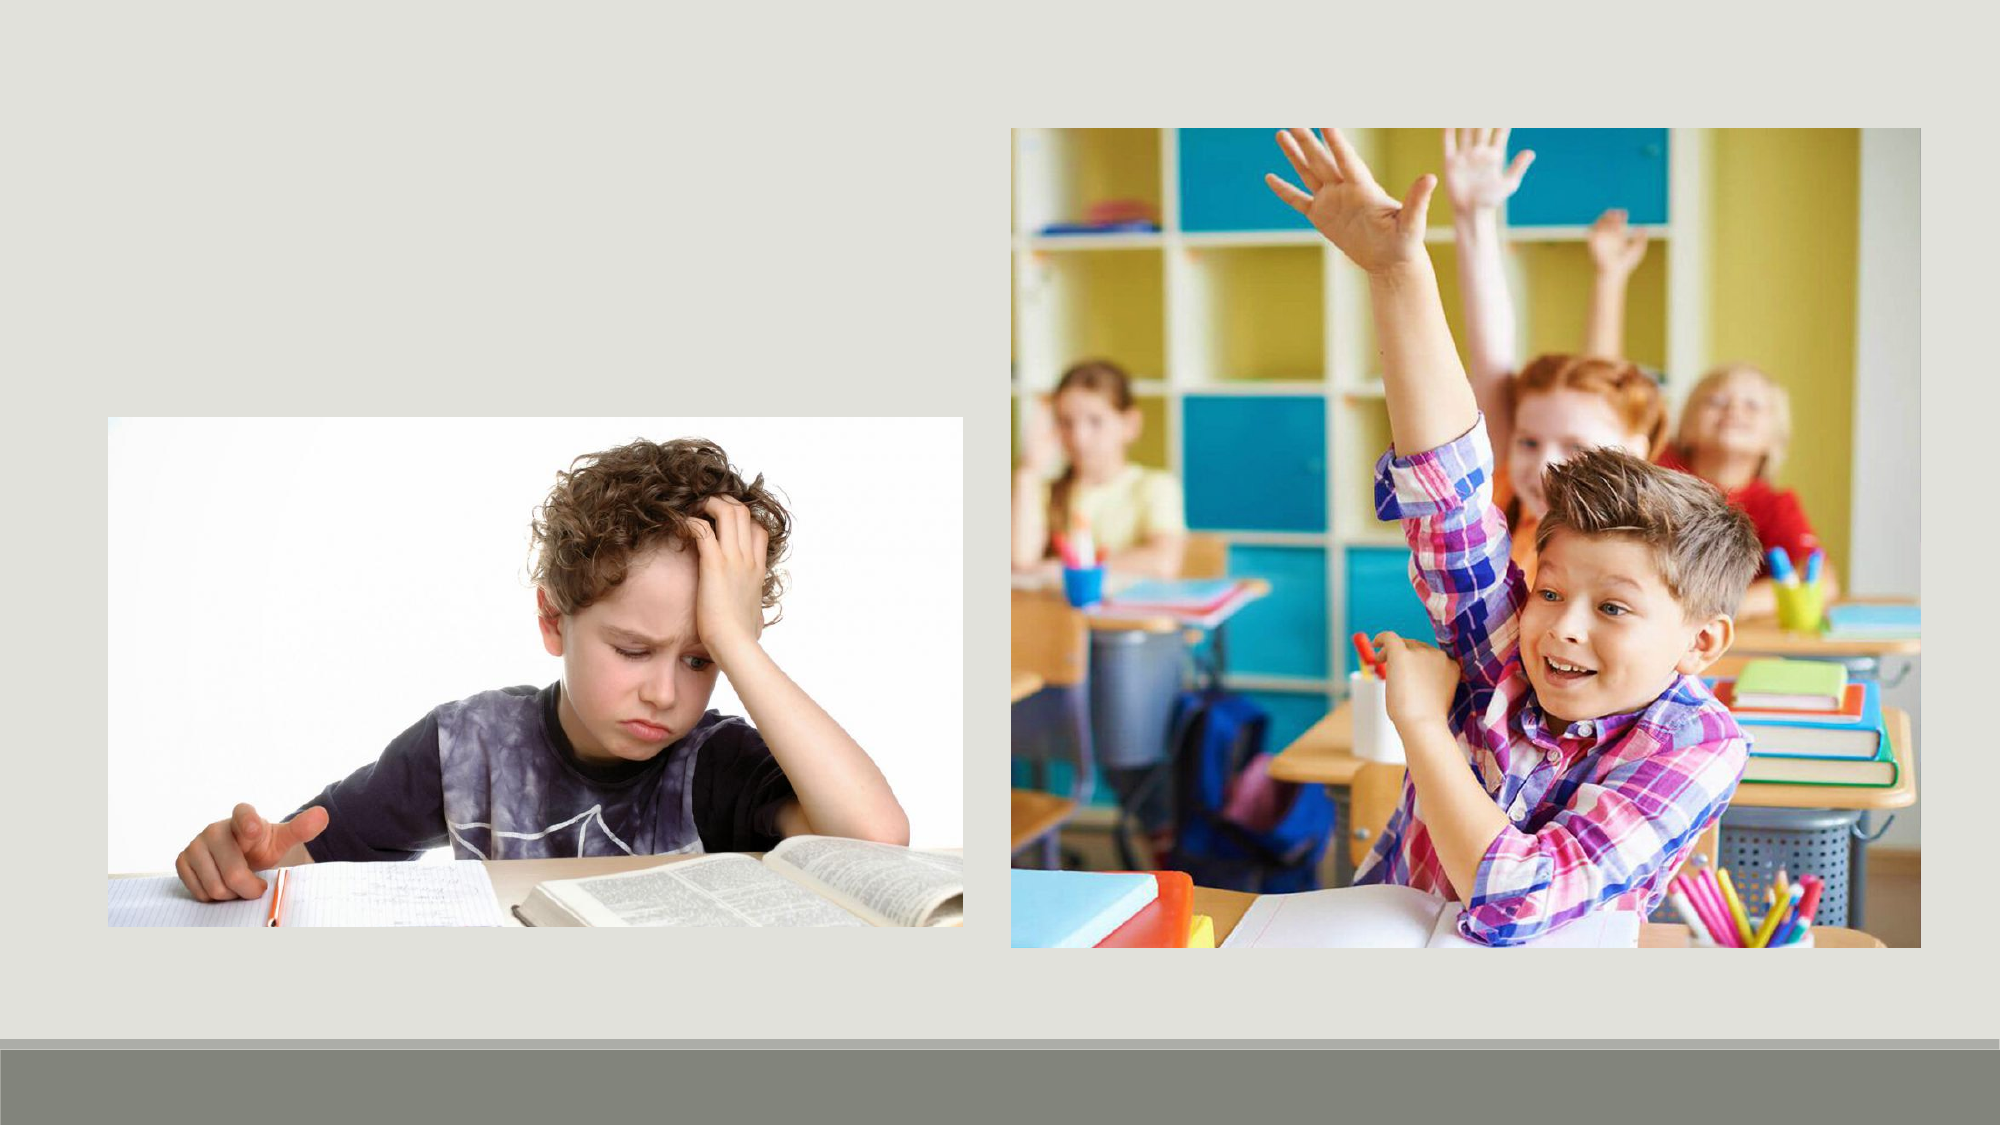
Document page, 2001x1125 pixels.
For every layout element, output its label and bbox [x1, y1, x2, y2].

picture [1011, 128, 1922, 949]
picture [107, 417, 963, 928]
picture [1637, 128, 1647, 141]
